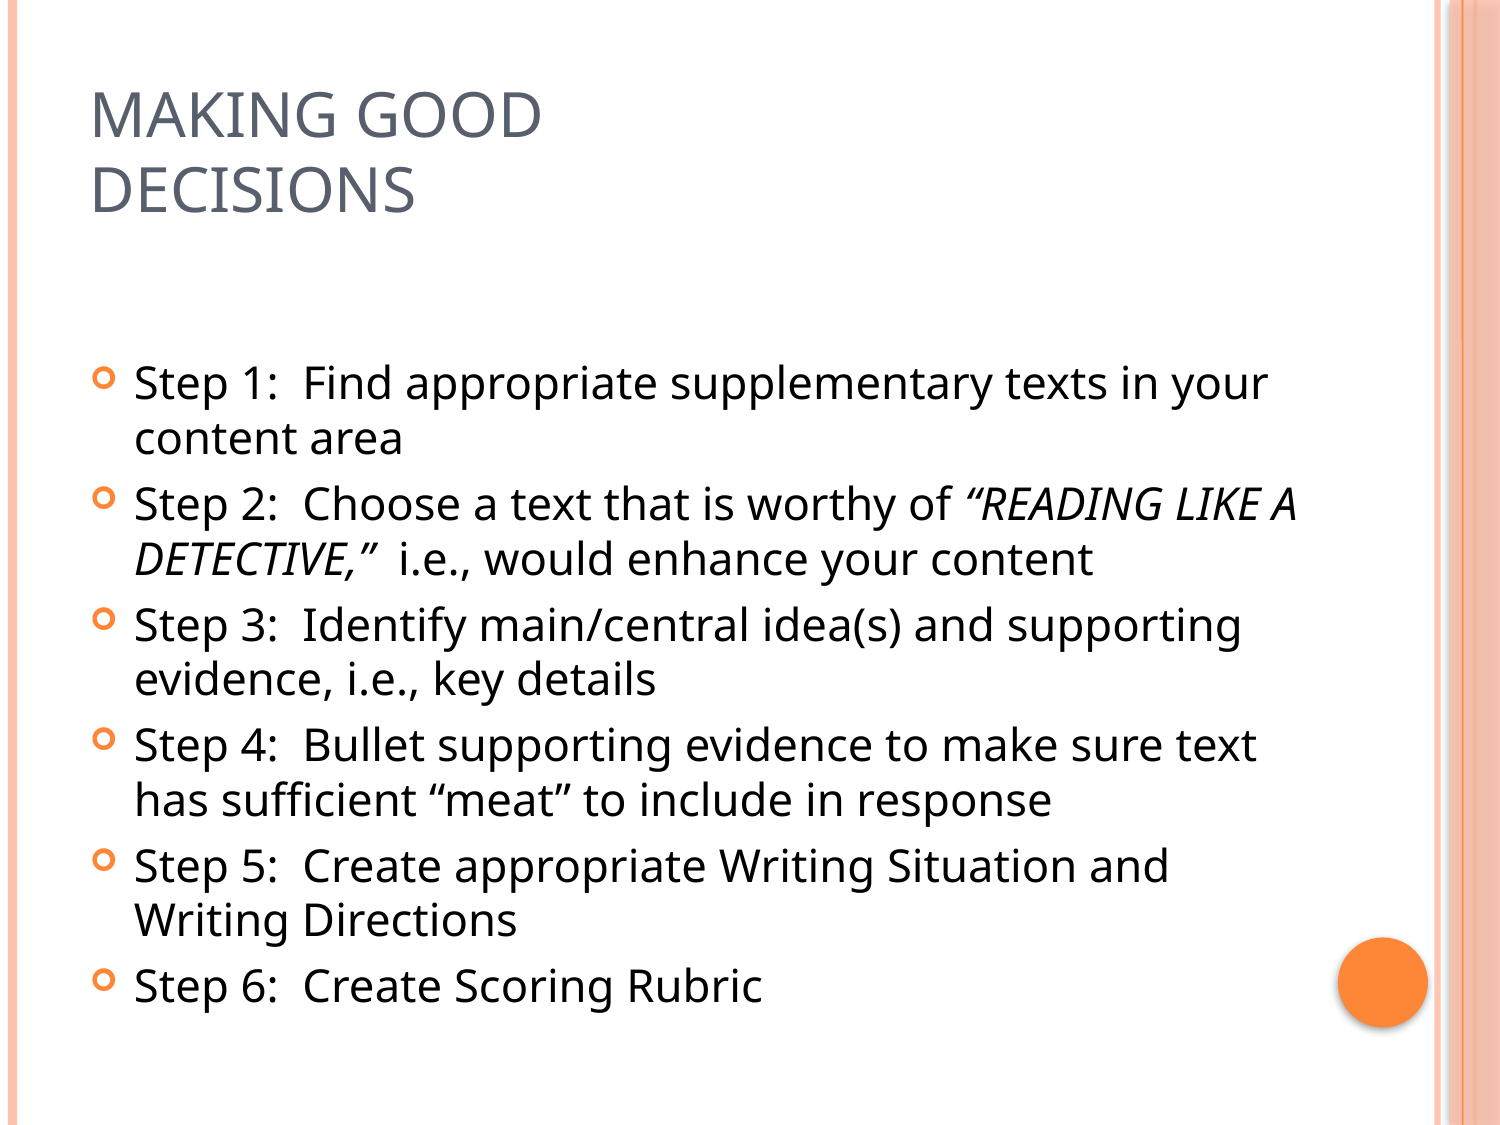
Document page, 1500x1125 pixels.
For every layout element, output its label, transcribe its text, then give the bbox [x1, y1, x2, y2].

title Making Good Decisions [75, 45, 1062, 233]
list Step 1: Find appropriate supplementary texts in your content area Step 2: Choose a text that is worthy of “READING LIKE A DETECTIVE,” i.e., would enhance your content Step 3: Identify main/central idea(s) and supporting evidence, i.e., key details Step 4: Bullet supporting evidence to make sure text has sufficient “meat” to include in response Step 5: Create appropriate Writing Situation and Writing Directions Step 6: Create Scoring Rubric [75, 347, 1327, 1026]
